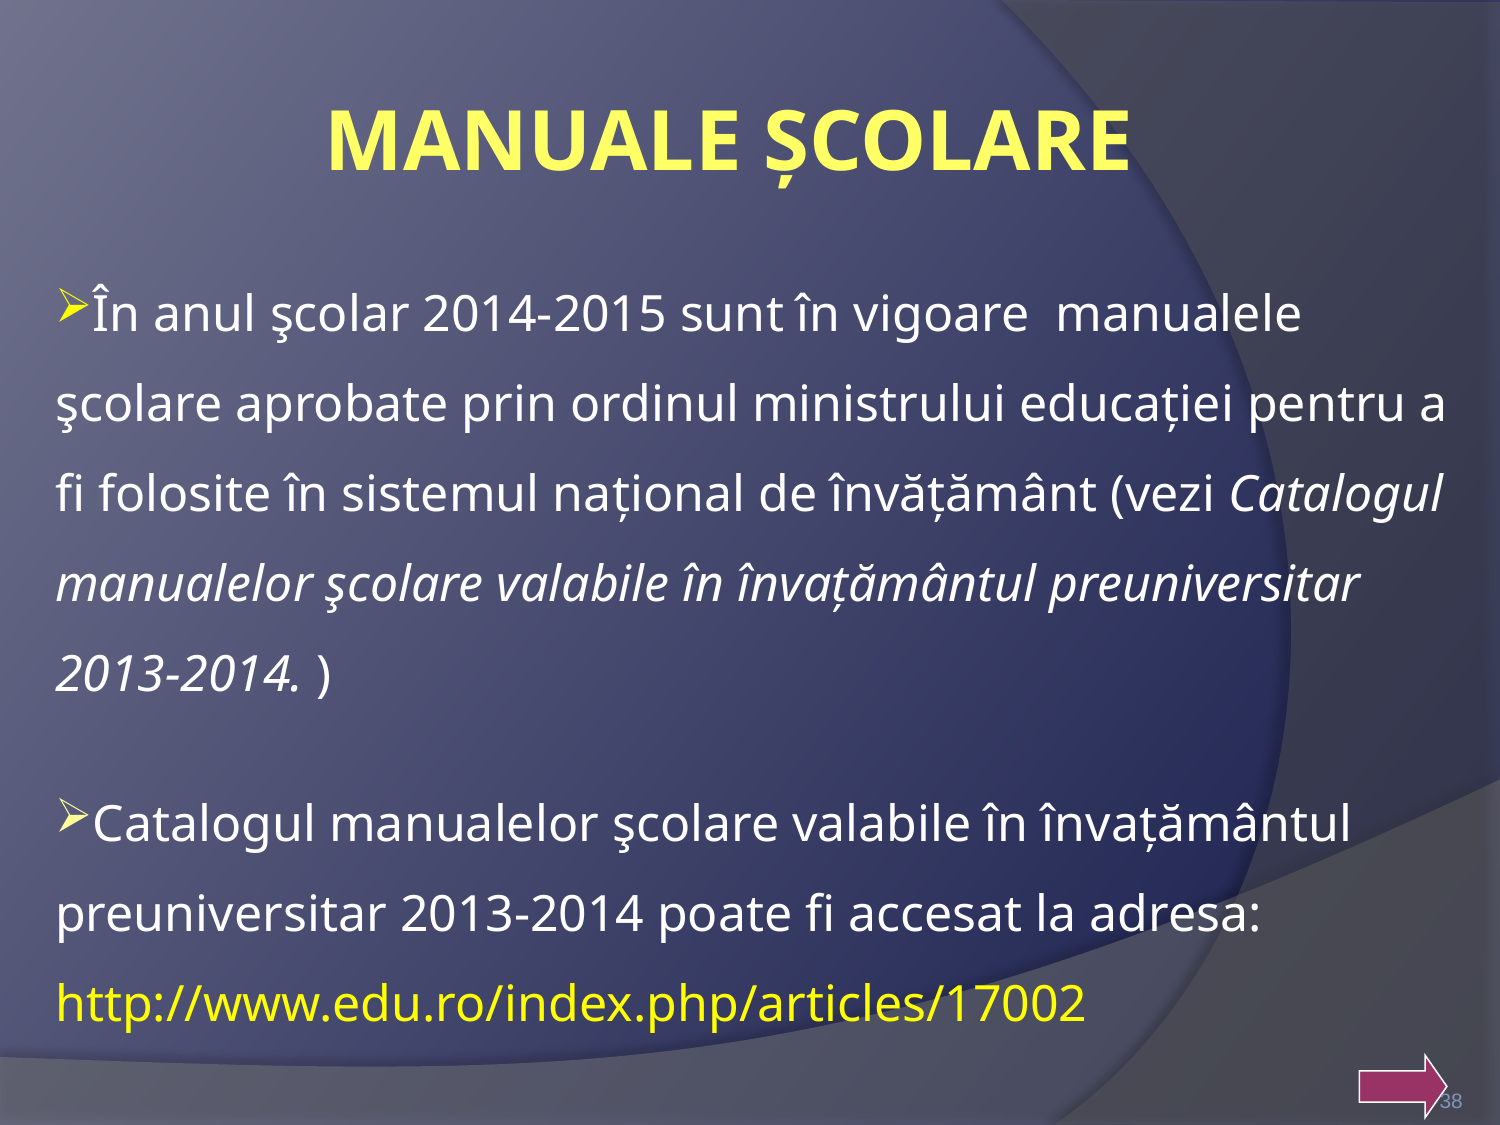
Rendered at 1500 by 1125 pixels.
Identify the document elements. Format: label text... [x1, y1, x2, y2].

text_box MANUALE ŞCOLARE [53, 78, 1404, 188]
text_box În anul şcolar 2014-2015 sunt în vigoare manualele şcolare aprobate prin ordinul ministrului educaţiei pentru a fi folosite în sistemul naţional de învăţământ (vezi Catalogul manualelor şcolare valabile în învațământul preuniversitar 2013-2014. ) Catalogul manualelor şcolare valabile în învațământul preuniversitar 2013-2014 poate fi accesat la adresa: http://www.edu.ro/index.php/articles/17002 [55, 243, 1465, 965]
slide_number 38 [1337, 1053, 1463, 1114]
